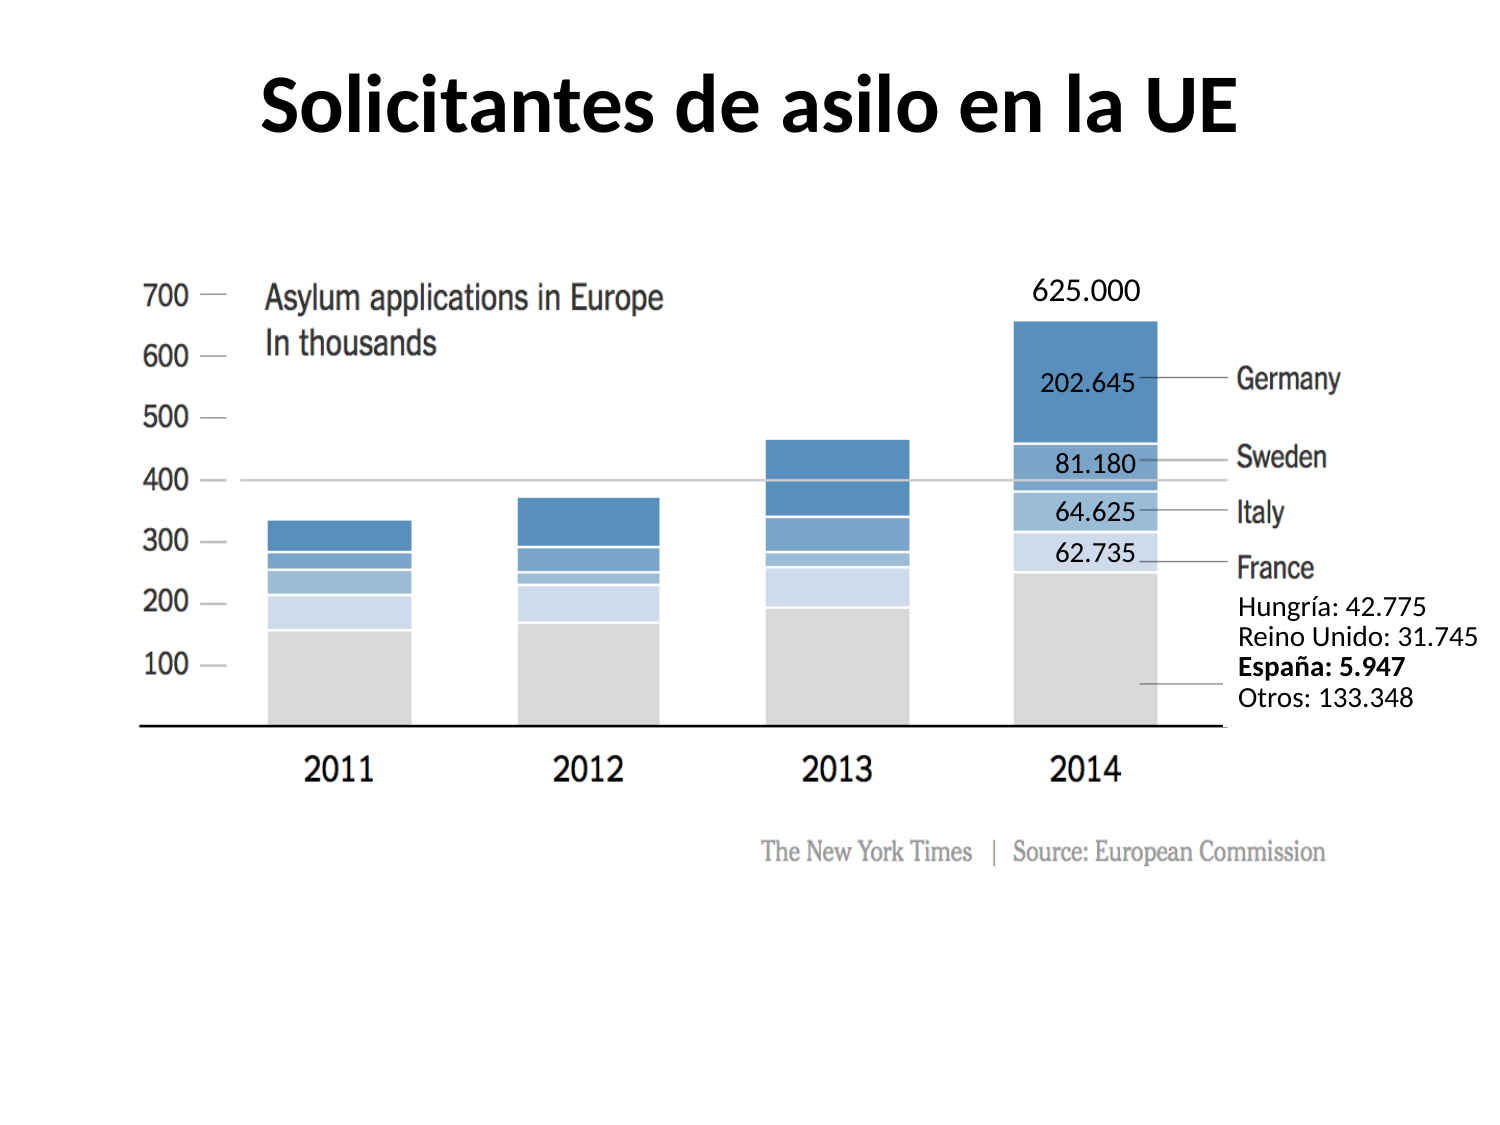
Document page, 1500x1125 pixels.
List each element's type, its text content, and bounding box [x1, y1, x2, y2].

list Hungría: 42.775 Reino Unido: 31.745 España: 5.947 Otros: 133.348 [1373, 589, 1500, 727]
picture [124, 260, 1370, 899]
title Solicitantes de asilo en la UE [75, 45, 1425, 154]
